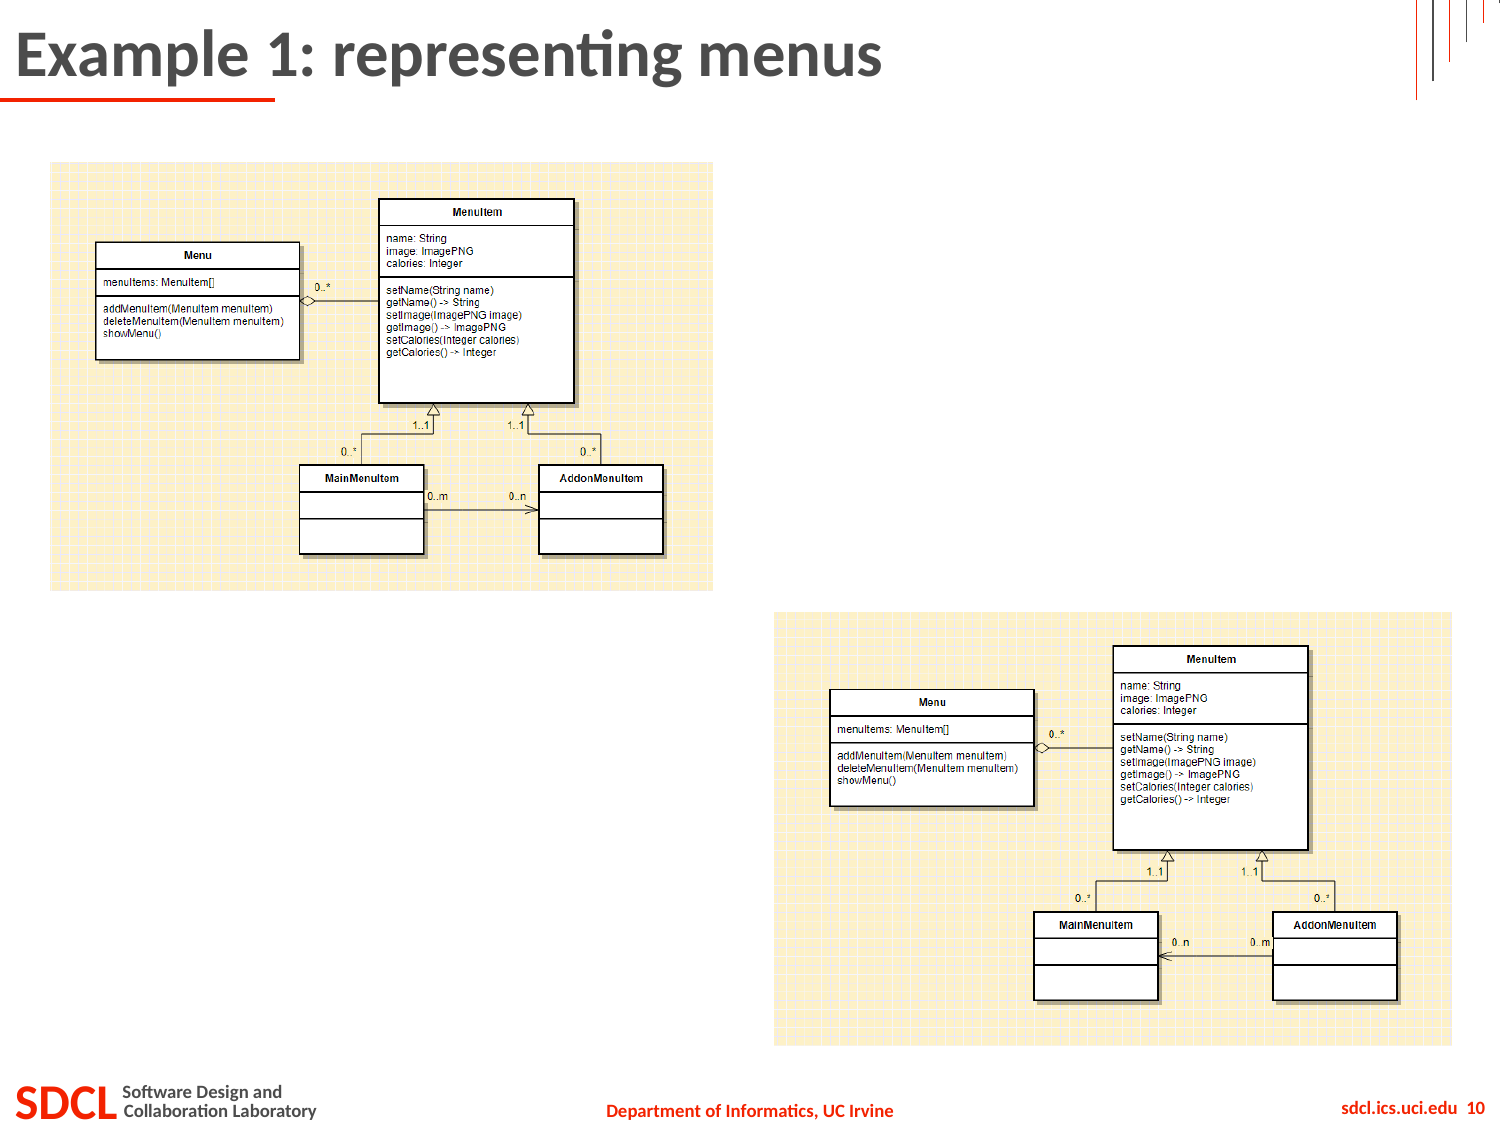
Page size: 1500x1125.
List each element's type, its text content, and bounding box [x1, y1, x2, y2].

title Example 1: representing menus [0, 0, 1350, 100]
picture [49, 162, 713, 591]
picture [774, 612, 1452, 1046]
